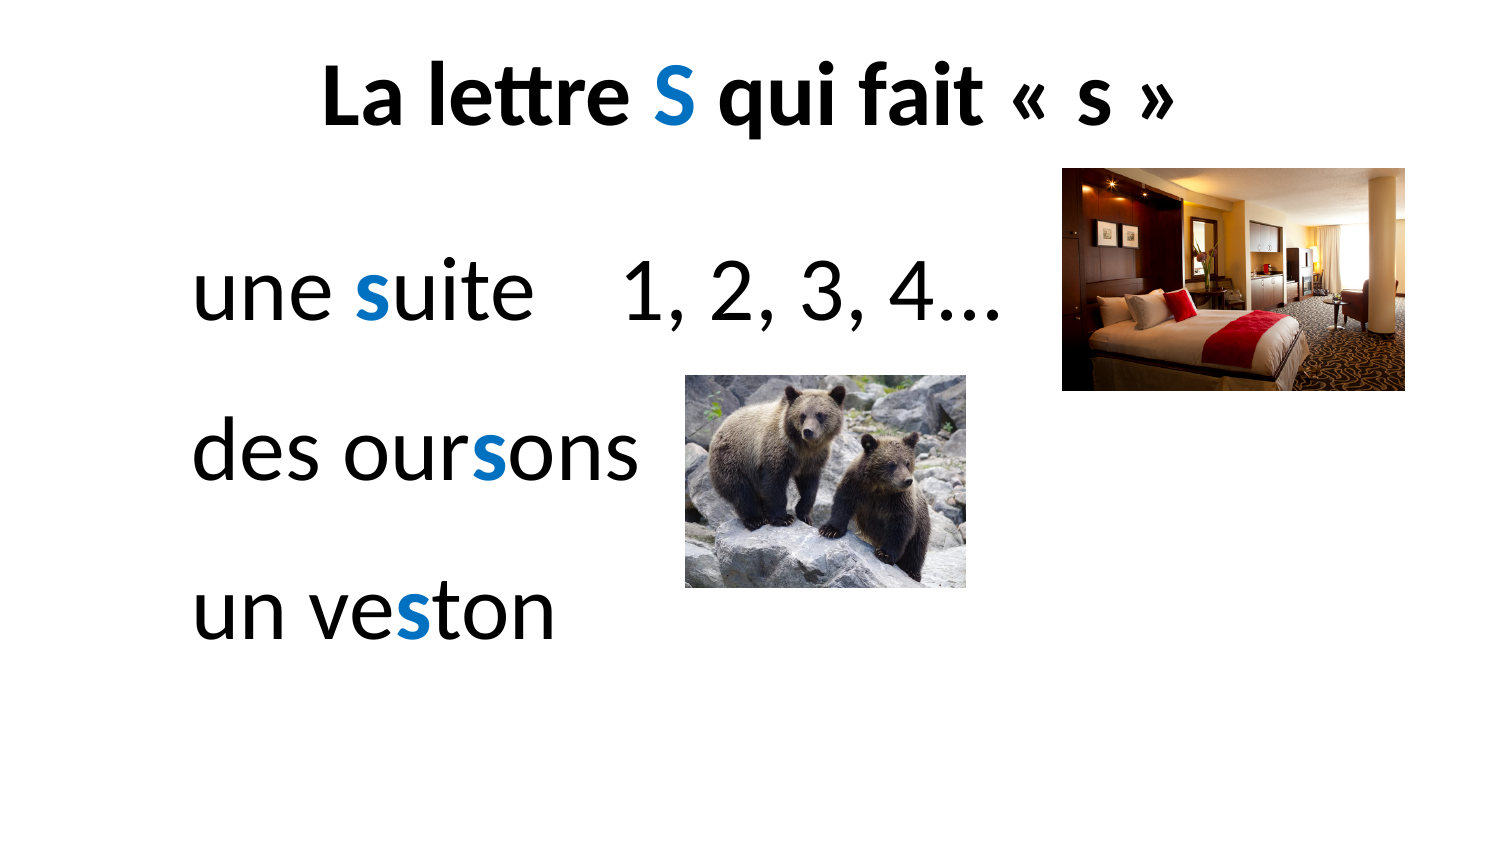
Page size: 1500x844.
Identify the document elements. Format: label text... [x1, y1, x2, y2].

picture [684, 374, 967, 588]
picture [1062, 168, 1405, 391]
text_box une suite 1, 2, 3, 4... des oursons un veston [177, 220, 1079, 843]
text_box La lettre S qui fait « s » [307, 0, 1500, 163]
